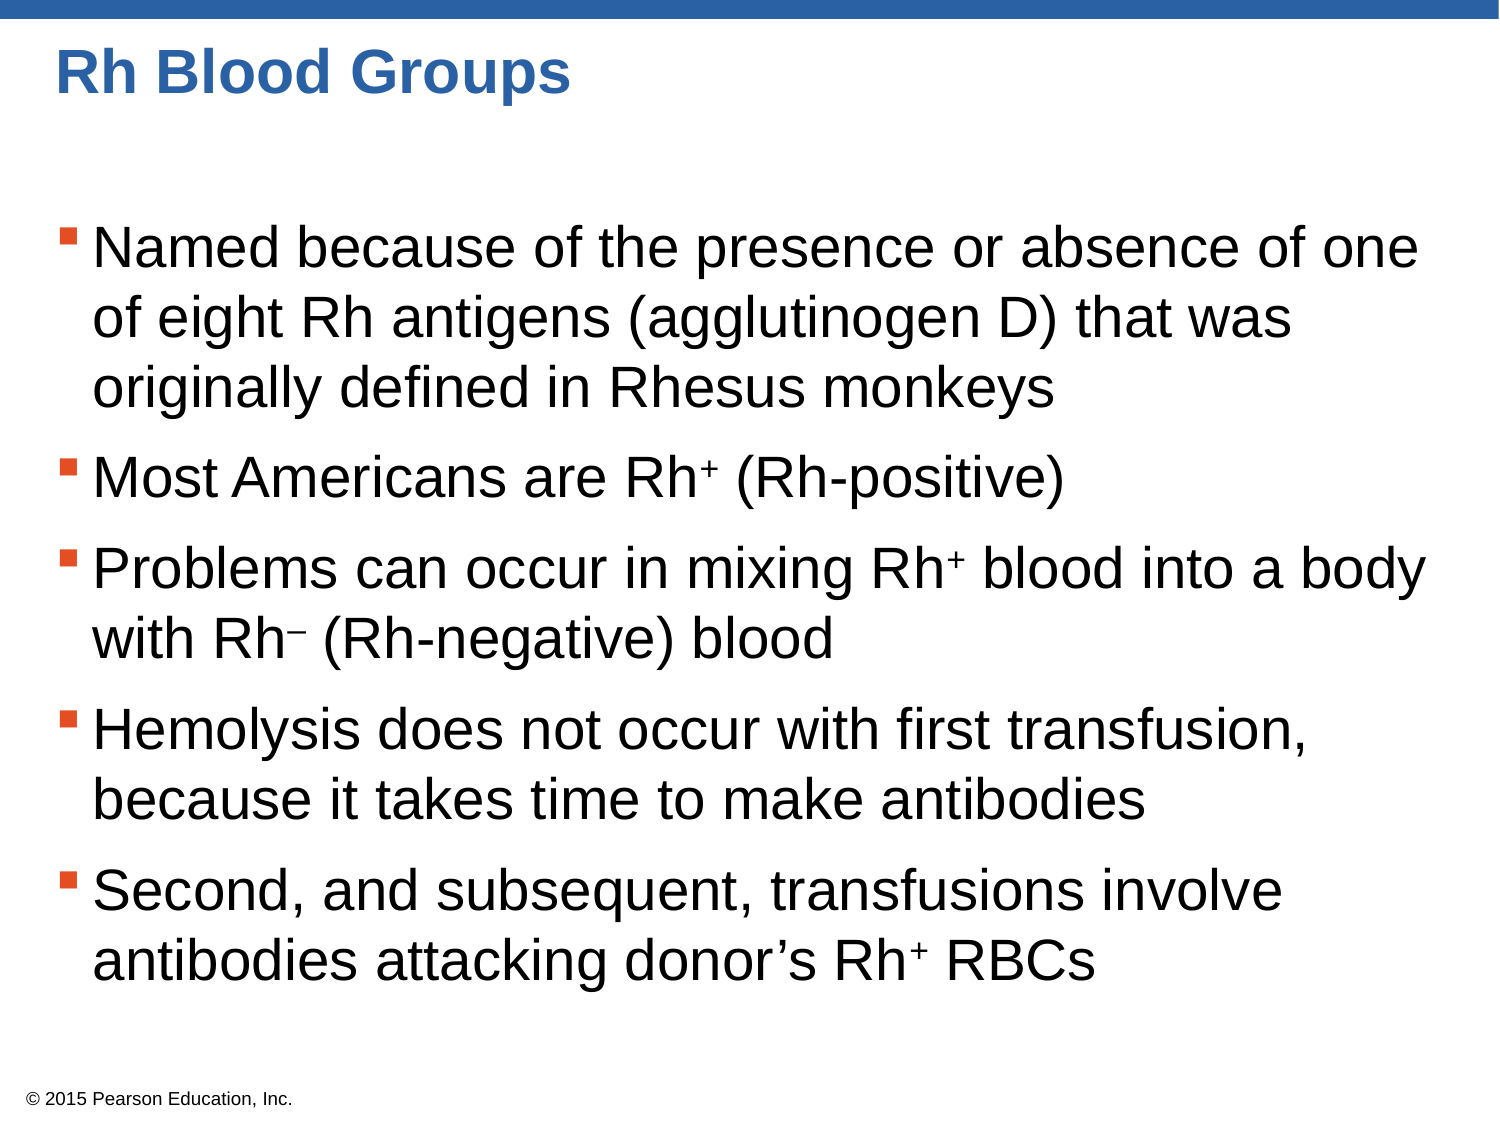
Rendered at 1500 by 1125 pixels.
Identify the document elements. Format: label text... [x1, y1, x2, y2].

list Named because of the presence or absence of one of eight Rh antigens (agglutinogen D) that was originally defined in Rhesus monkeys Most Americans are Rh+ (Rh-positive) Problems can occur in mixing Rh+ blood into a body with Rh– (Rh-negative) blood Hemolysis does not occur with first transfusion, because it takes time to make antibodies Second, and subsequent, transfusions involve antibodies attacking donor’s Rh+ RBCs [40, 201, 1460, 1060]
footer © 2015 Pearson Education, Inc. [11, 1084, 518, 1115]
title Rh Blood Groups [40, 31, 1460, 189]
